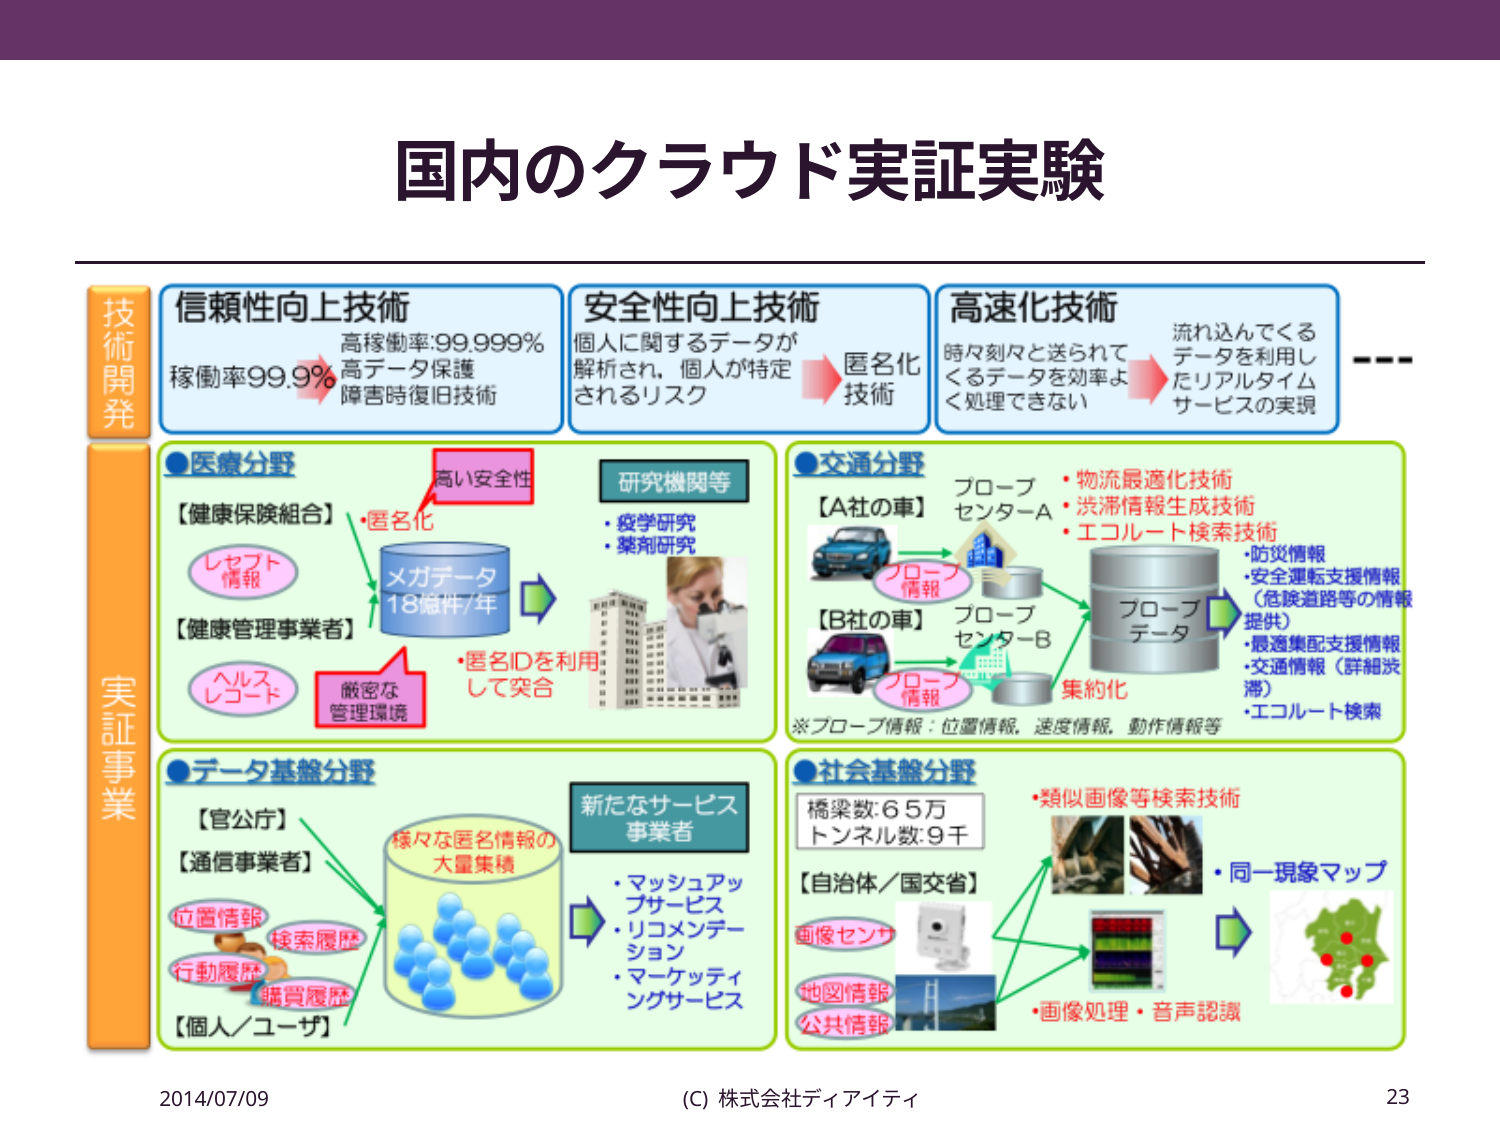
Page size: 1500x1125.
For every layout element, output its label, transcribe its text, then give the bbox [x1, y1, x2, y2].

slide_number 23 [1250, 1072, 1425, 1125]
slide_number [75, 1071, 354, 1125]
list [74, 278, 1426, 1063]
footer (C) 株式会社ディアイティ [367, 1072, 1238, 1125]
title 国内のクラウド実証実験 [75, 87, 1425, 250]
